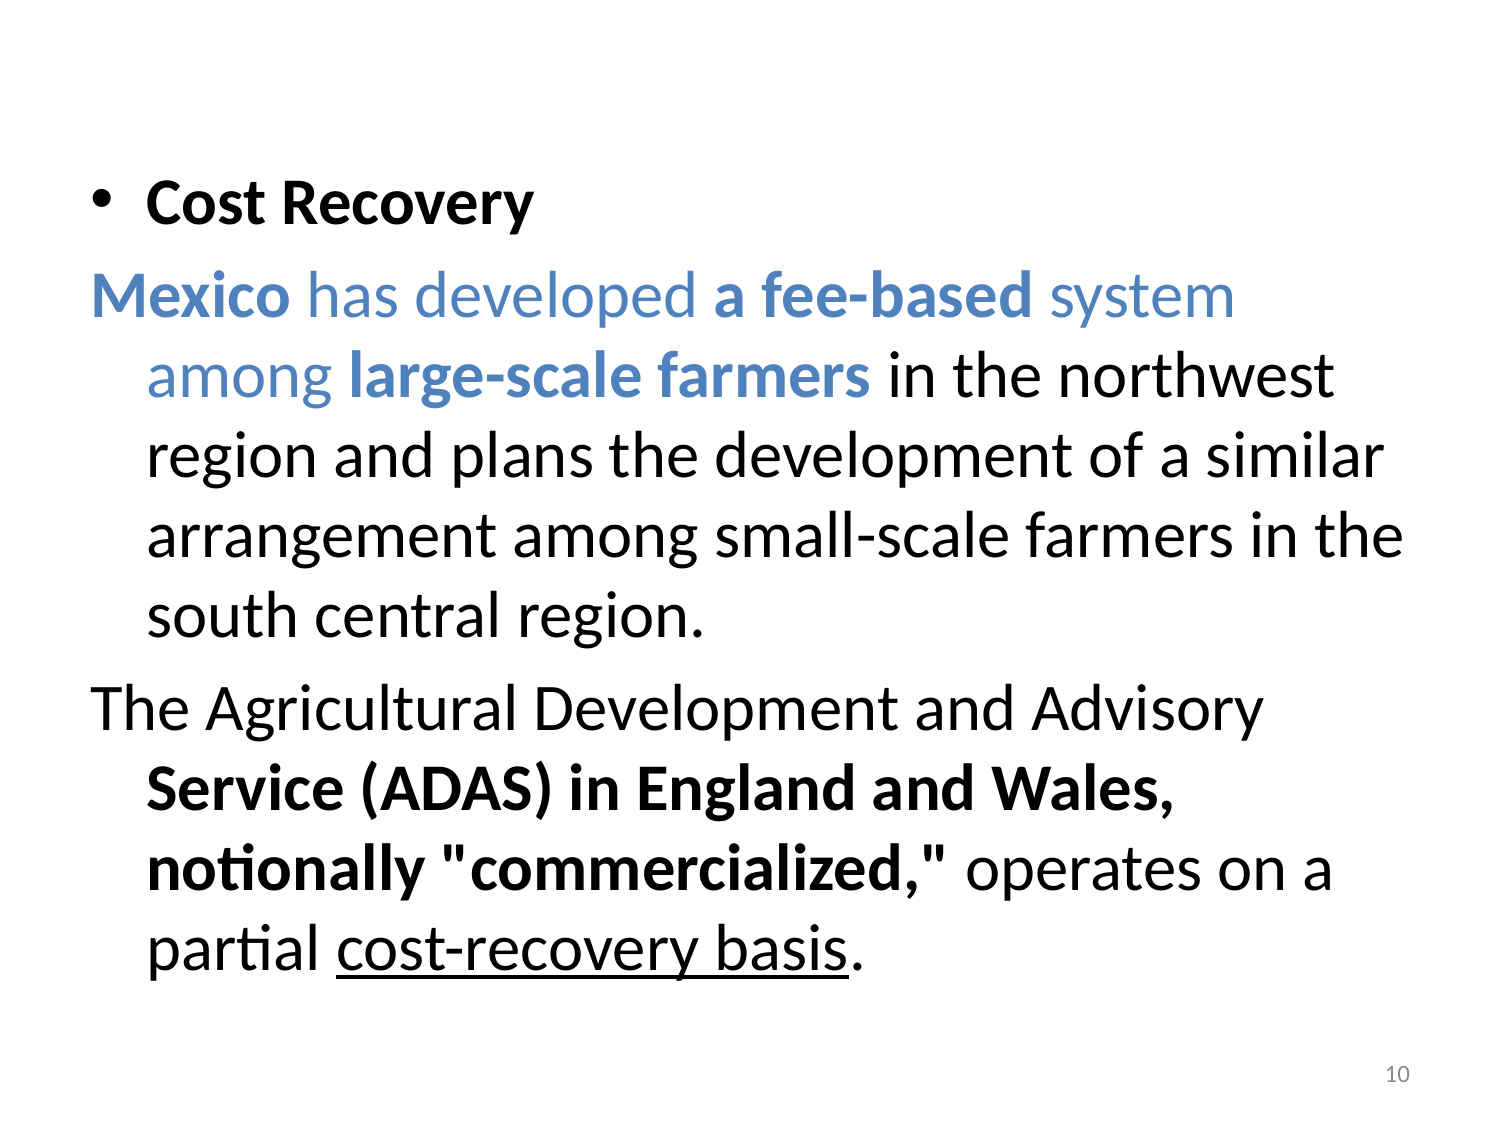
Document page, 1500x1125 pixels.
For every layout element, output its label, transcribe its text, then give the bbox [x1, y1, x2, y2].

slide_number 10 [1074, 1042, 1425, 1103]
list Cost Recovery Mexico has developed a fee-based system among large-scale farmers in the northwest region and plans the development of a similar arrangement among small-scale farmers in the south central region. The Agricultural Development and Advisory Service (ADAS) in England and Wales, notionally "commercialized," operates on a partial cost-recovery basis. [75, 149, 1425, 1005]
